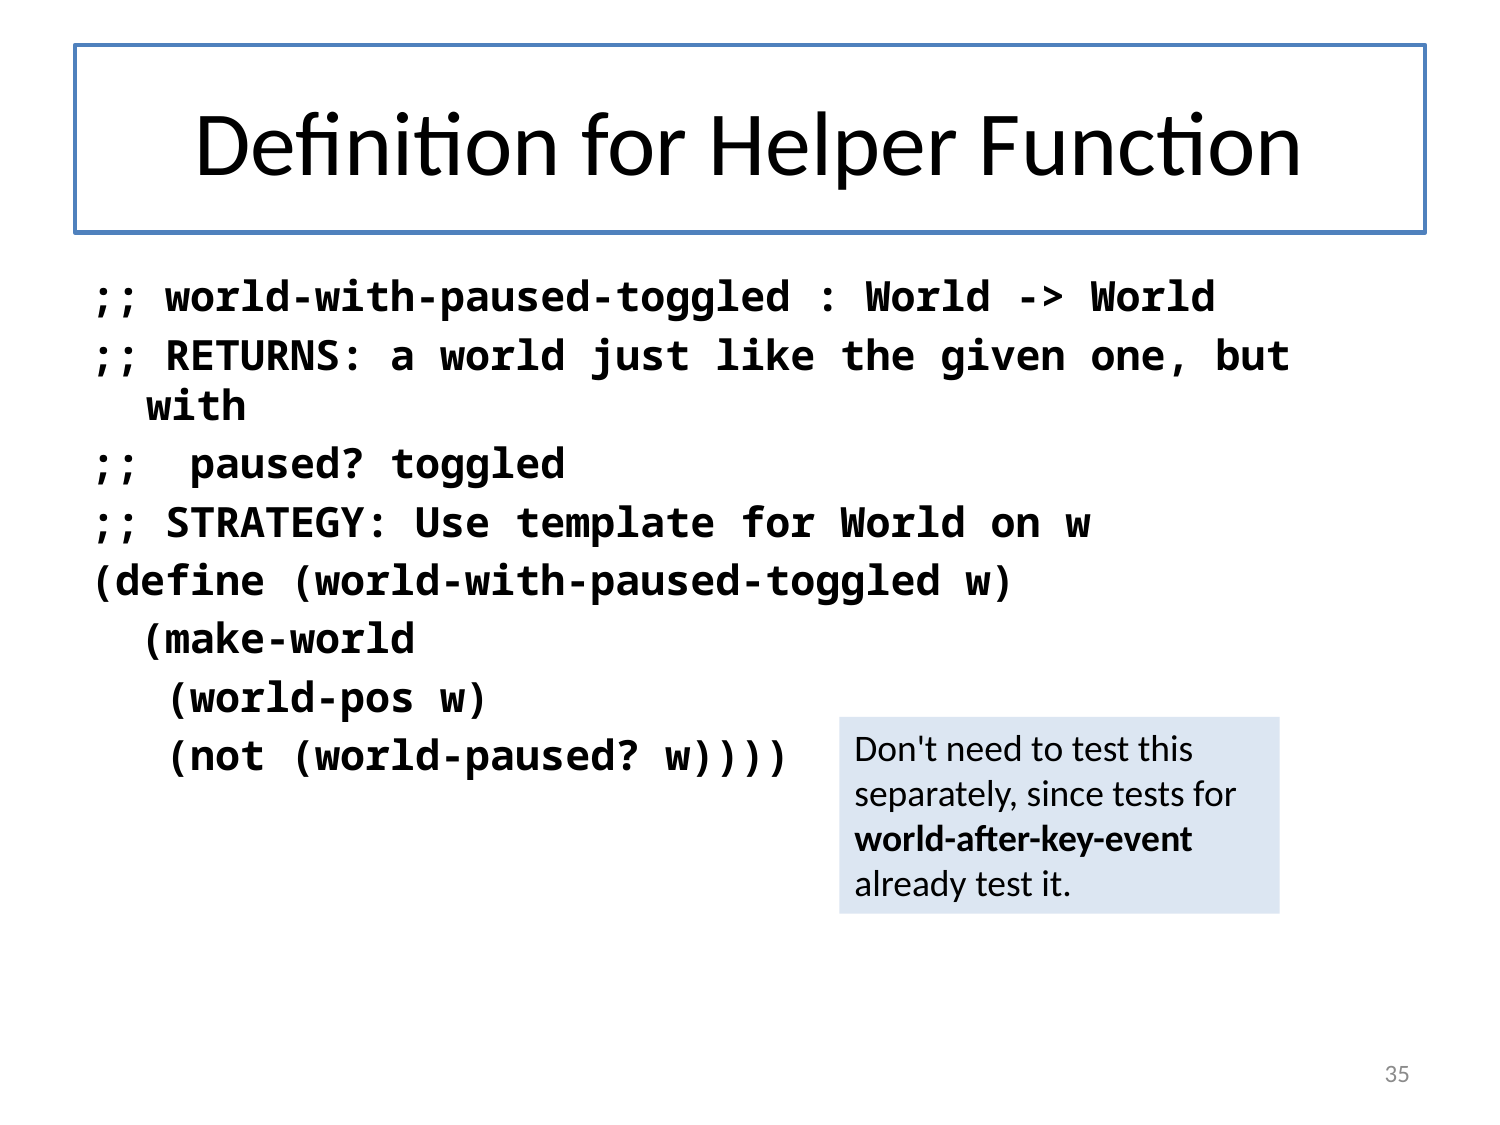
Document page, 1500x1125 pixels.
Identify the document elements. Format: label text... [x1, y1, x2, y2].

slide_number 35 [1074, 1042, 1425, 1103]
title Definition for Helper Function [73, 43, 1427, 235]
list ;; world-with-paused-toggled : World -> World ;; RETURNS: a world just like the given one, but with ;; paused? toggled ;; STRATEGY: Use template for World on w (define (world-with-paused-toggled w) (make-world (world-pos w) (not (world-paused? w)))) [75, 262, 1425, 1005]
text_box Don't need to test this separately, since tests for world-after-key-event already test it. [837, 715, 1282, 916]
